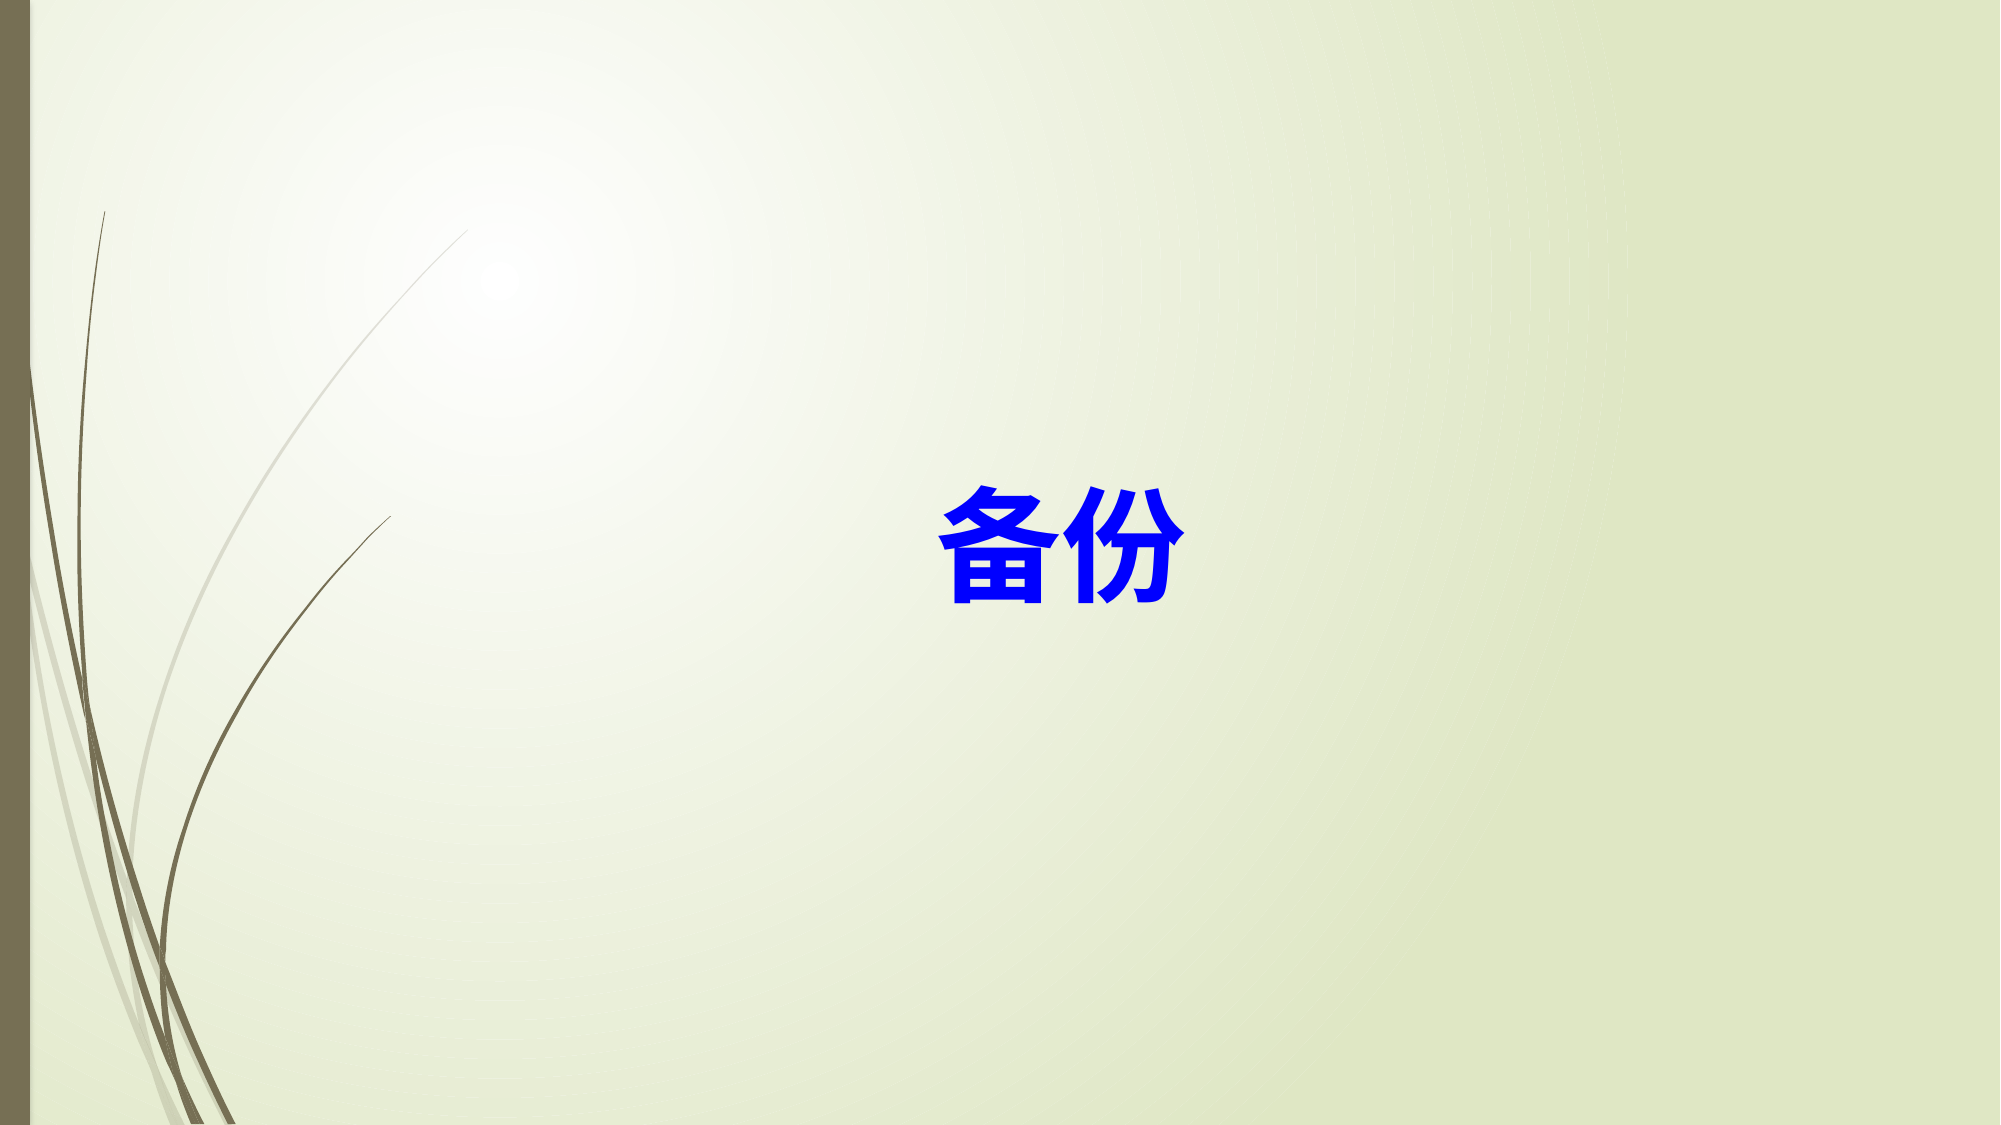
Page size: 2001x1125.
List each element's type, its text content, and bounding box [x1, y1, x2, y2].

text_box 备份 [921, 460, 1208, 625]
